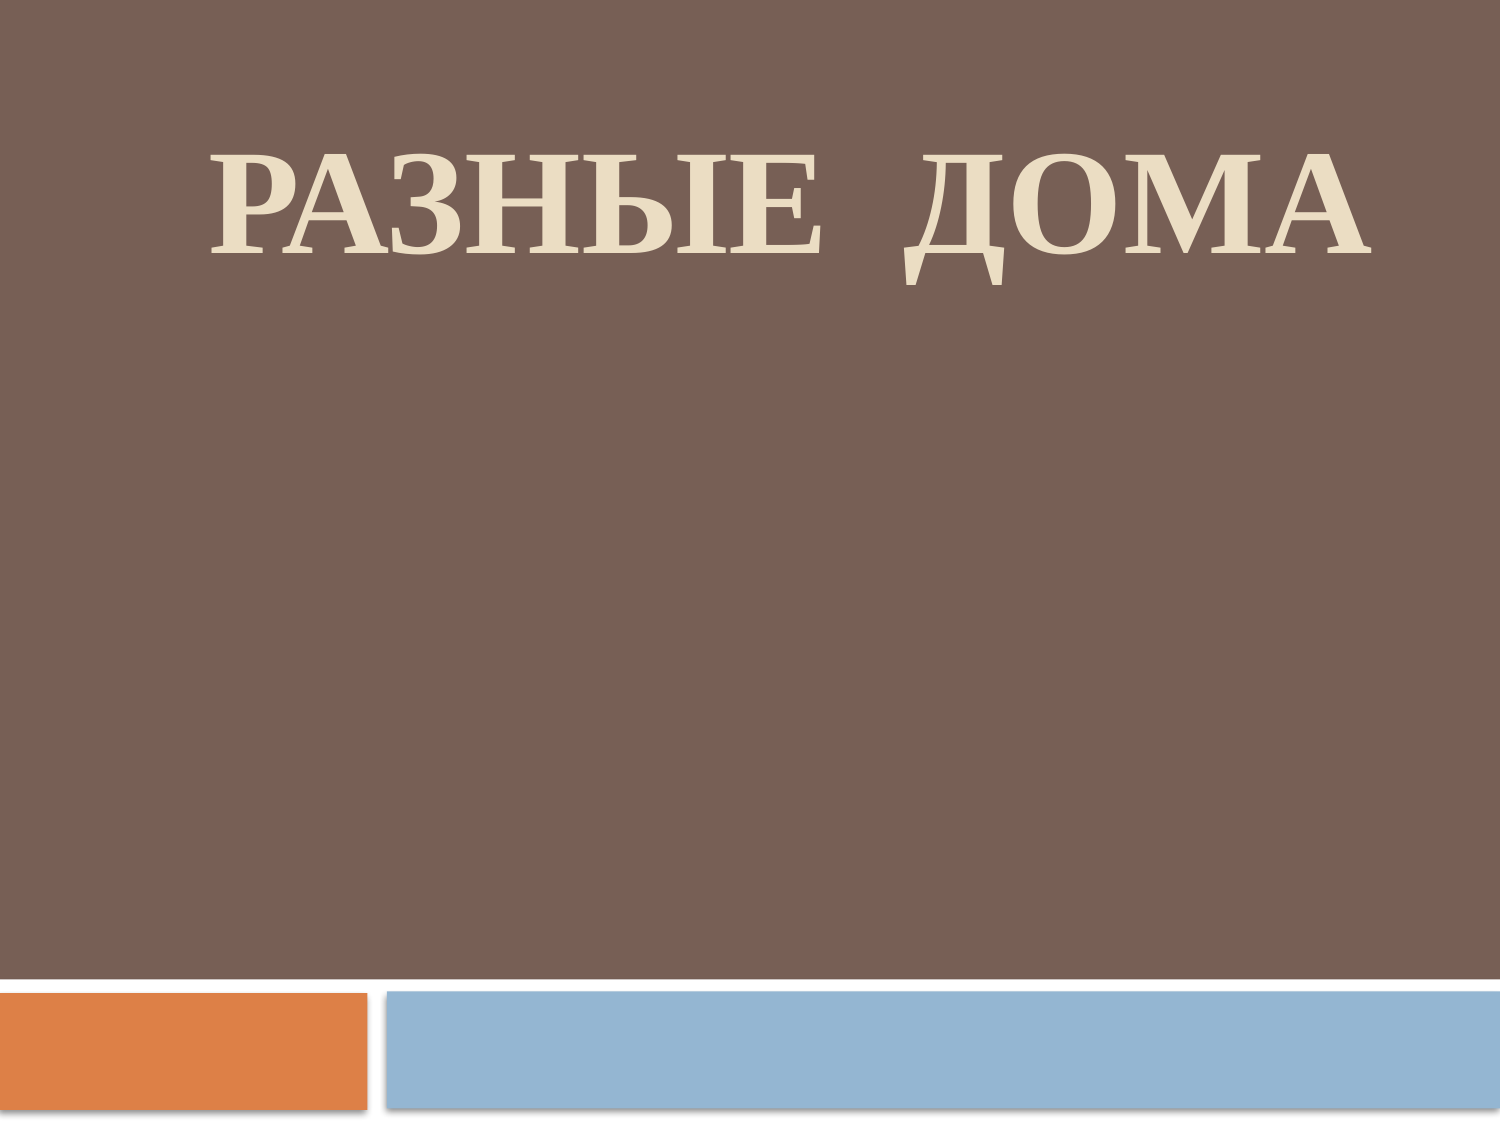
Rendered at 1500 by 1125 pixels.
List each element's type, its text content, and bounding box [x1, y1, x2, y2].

title Разные дома [171, 101, 1412, 291]
